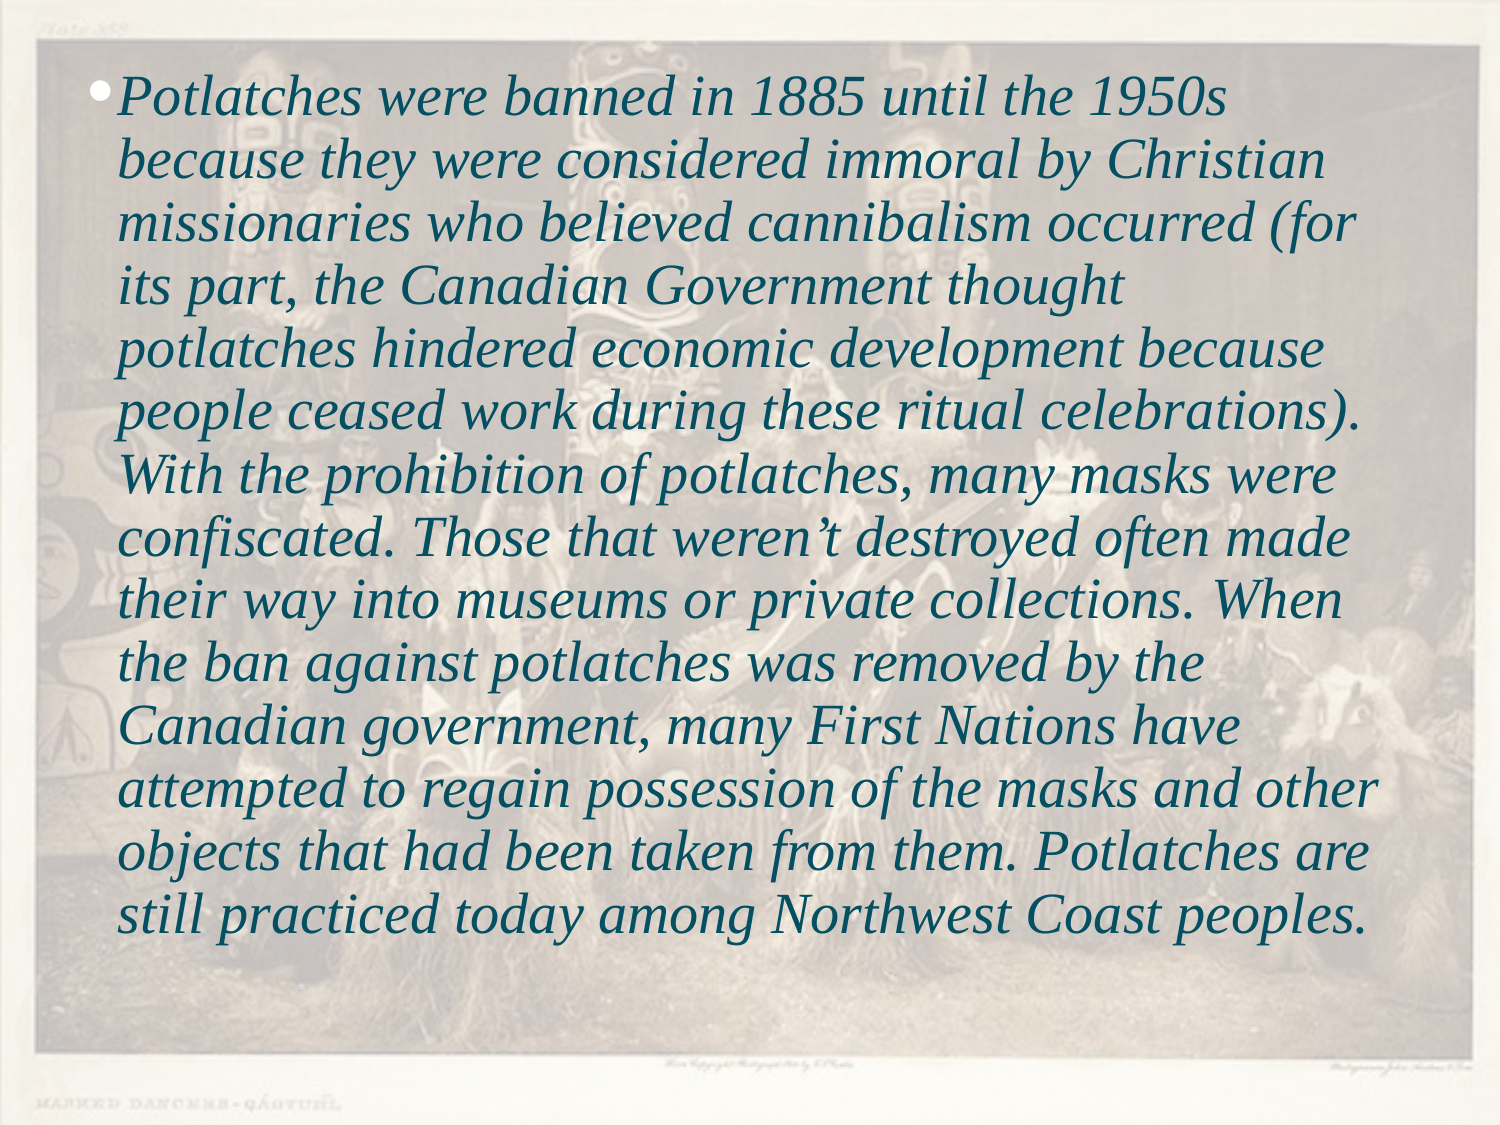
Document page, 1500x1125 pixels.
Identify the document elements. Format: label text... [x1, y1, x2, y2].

list Potlatches were banned in 1885 until the 1950s because they were considered immoral by Christian missionaries who believed cannibalism occurred (for its part, the Canadian Government thought potlatches hindered economic development because people ceased work during these ritual celebrations). With the prohibition of potlatches, many masks were confiscated. Those that weren’t destroyed often made their way into museums or private collections. When the ban against potlatches was removed by the Canadian government, many First Nations have attempted to regain possession of the masks and other objects that had been taken from them. Potlatches are still practiced today among Northwest Coast peoples. [37, 50, 1438, 1025]
